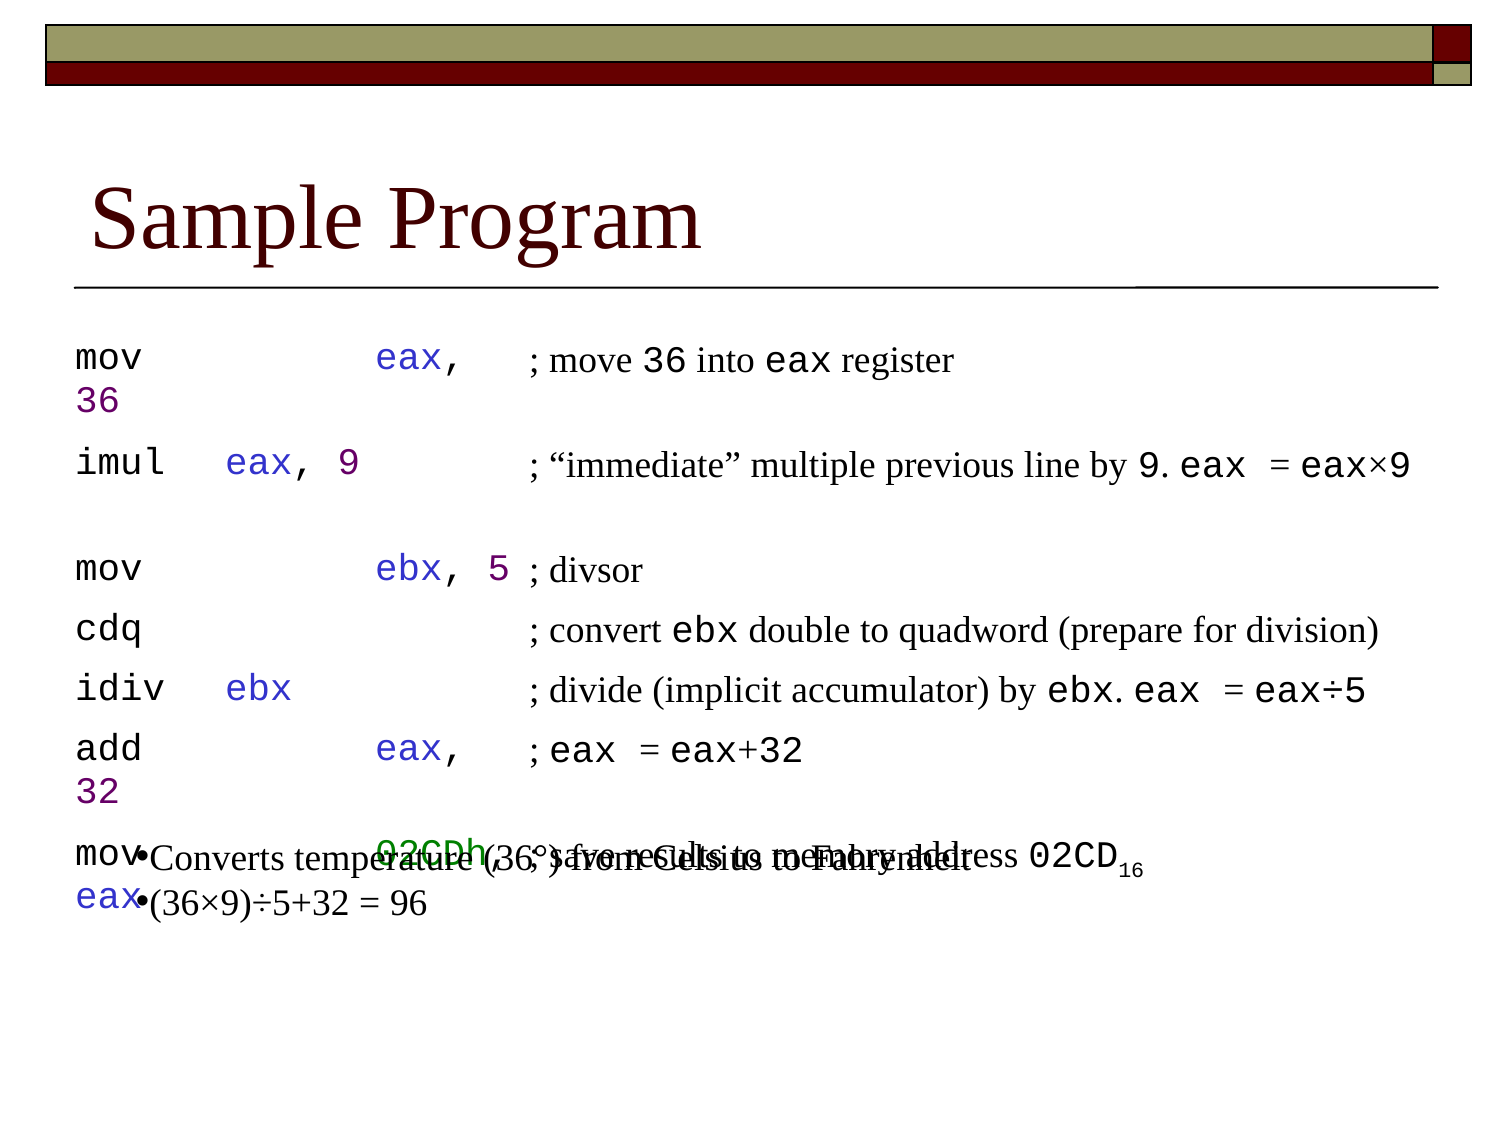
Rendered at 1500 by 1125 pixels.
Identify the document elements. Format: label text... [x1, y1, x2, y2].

table_cell ; divsor [529, 541, 1437, 602]
text_box Converts temperature (36°) from Celsius to Fahrenheit (36×9)÷5+32 = 96 [75, 824, 1400, 930]
table_header ; move 36 into eax register [529, 331, 1437, 436]
table_cell ; convert ebx double to quadword (prepare for division) [529, 602, 1437, 662]
table_cell imul eax, 9 [75, 436, 529, 541]
table_header mov eax, 36 [75, 331, 529, 436]
table_cell ; eax = eax+32 [529, 722, 1437, 827]
table_cell mov ebx, 5 [75, 541, 529, 602]
table_cell ; save results to memory address 02CD16 [529, 827, 1437, 932]
table_cell add eax, 32 [75, 722, 529, 824]
table_cell ; divide (implicit accumulator) by ebx. eax = eax÷5 [529, 662, 1437, 722]
table_cell cdq [75, 602, 529, 662]
table_cell ; “immediate” multiple previous line by 9. eax = eax×9 [529, 436, 1437, 541]
title Sample Program [75, 71, 1425, 275]
table_cell idiv ebx [75, 662, 529, 722]
